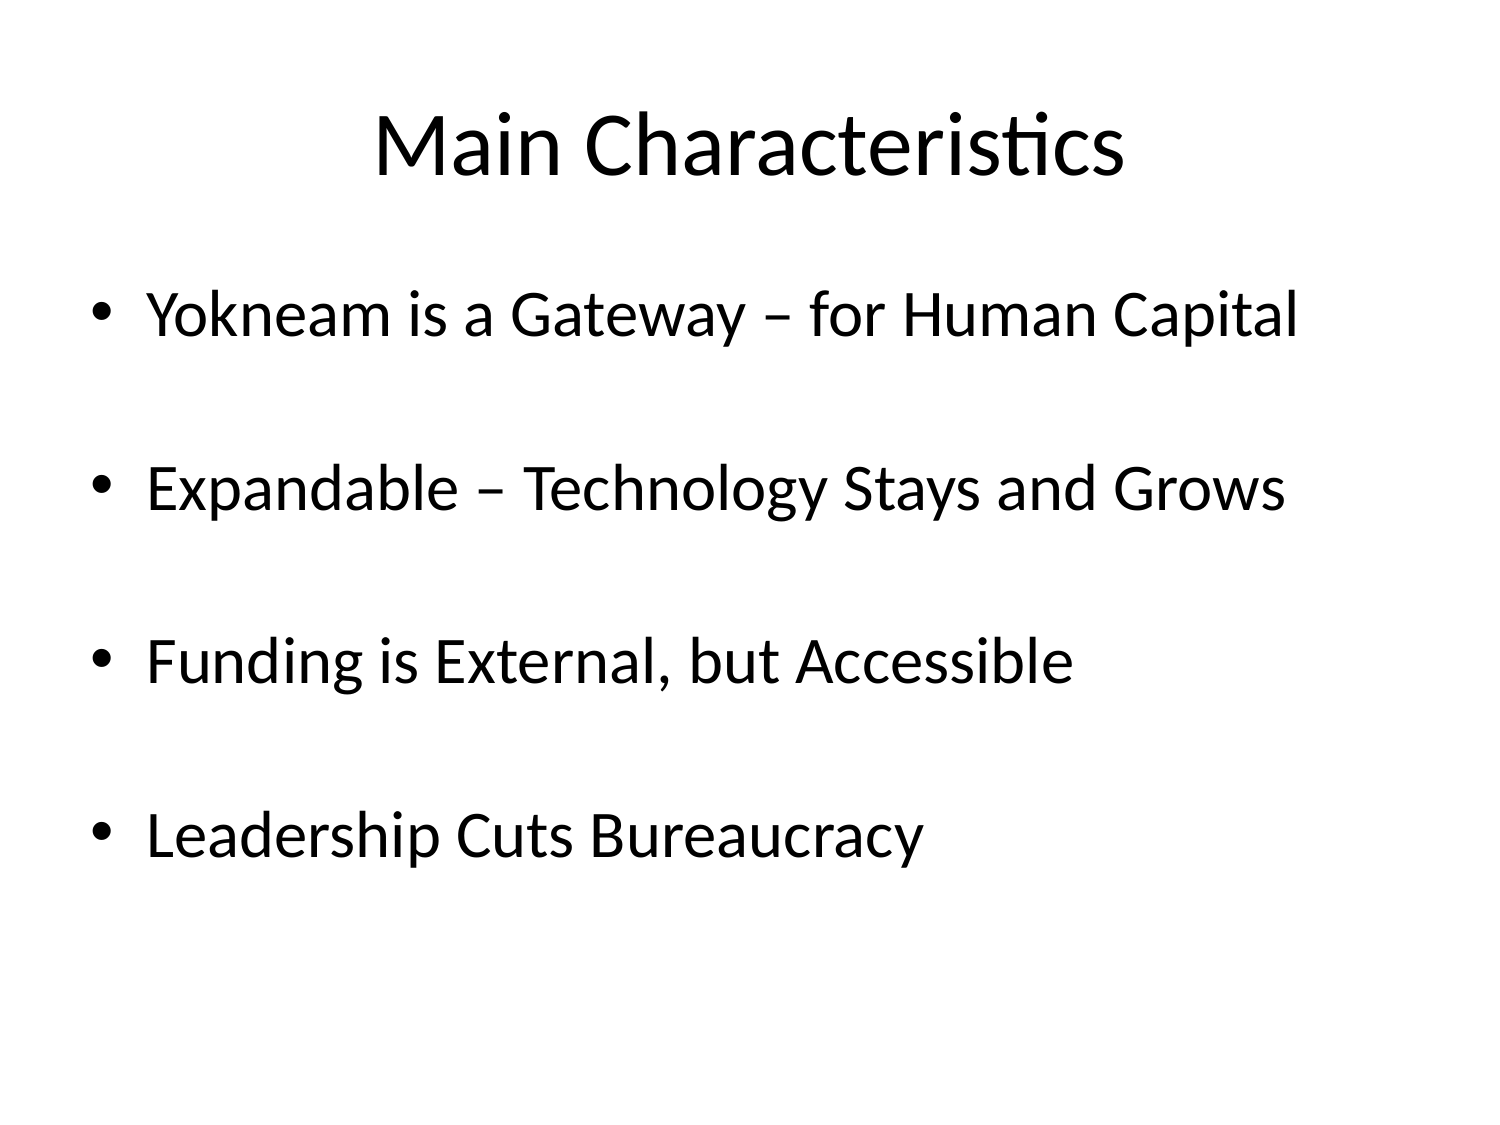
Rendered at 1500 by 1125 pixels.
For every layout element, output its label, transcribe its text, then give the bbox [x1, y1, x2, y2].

title Main Characteristics [75, 45, 1425, 233]
list Yokneam is a Gateway – for Human Capital Expandable – Technology Stays and Grows Funding is External, but Accessible Leadership Cuts Bureaucracy [75, 262, 1425, 1005]
